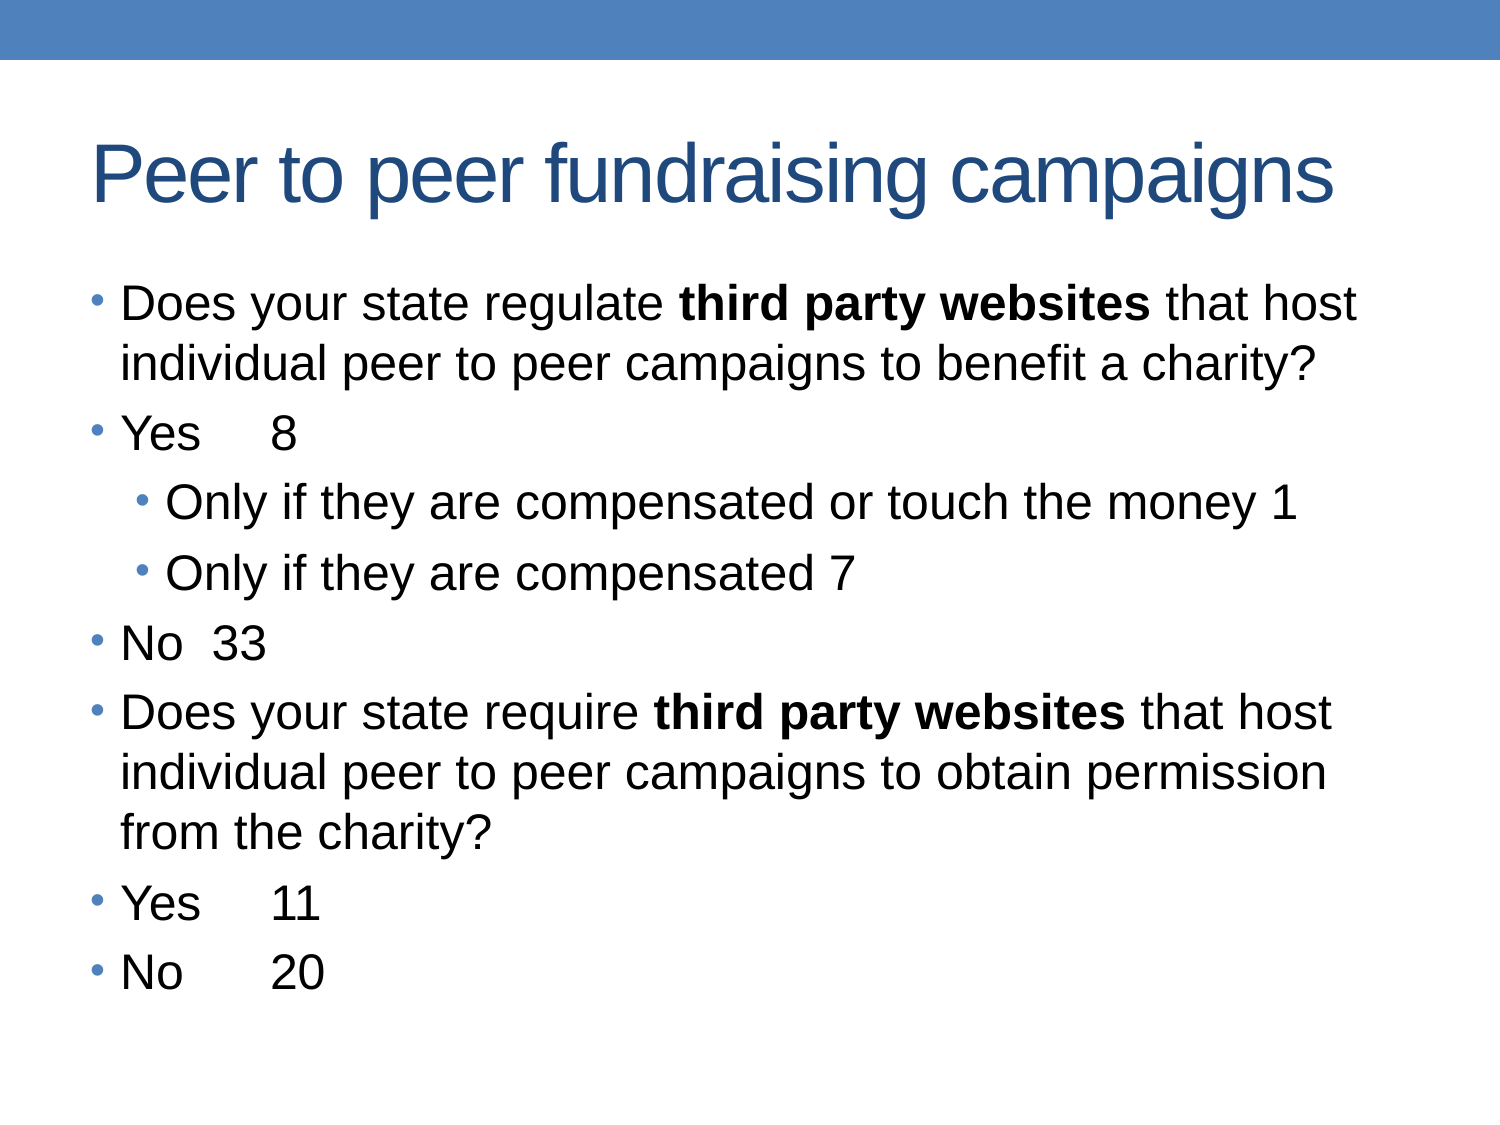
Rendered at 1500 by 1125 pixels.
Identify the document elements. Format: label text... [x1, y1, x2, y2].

list Does your state regulate third party websites that host individual peer to peer campaigns to benefit a charity? Yes 8 Only if they are compensated or touch the money 1 Only if they are compensated 7 No 33 Does your state require third party websites that host individual peer to peer campaigns to obtain permission from the charity? Yes 11 No 20 [75, 262, 1425, 1063]
title Peer to peer fundraising campaigns [75, 87, 1425, 250]
